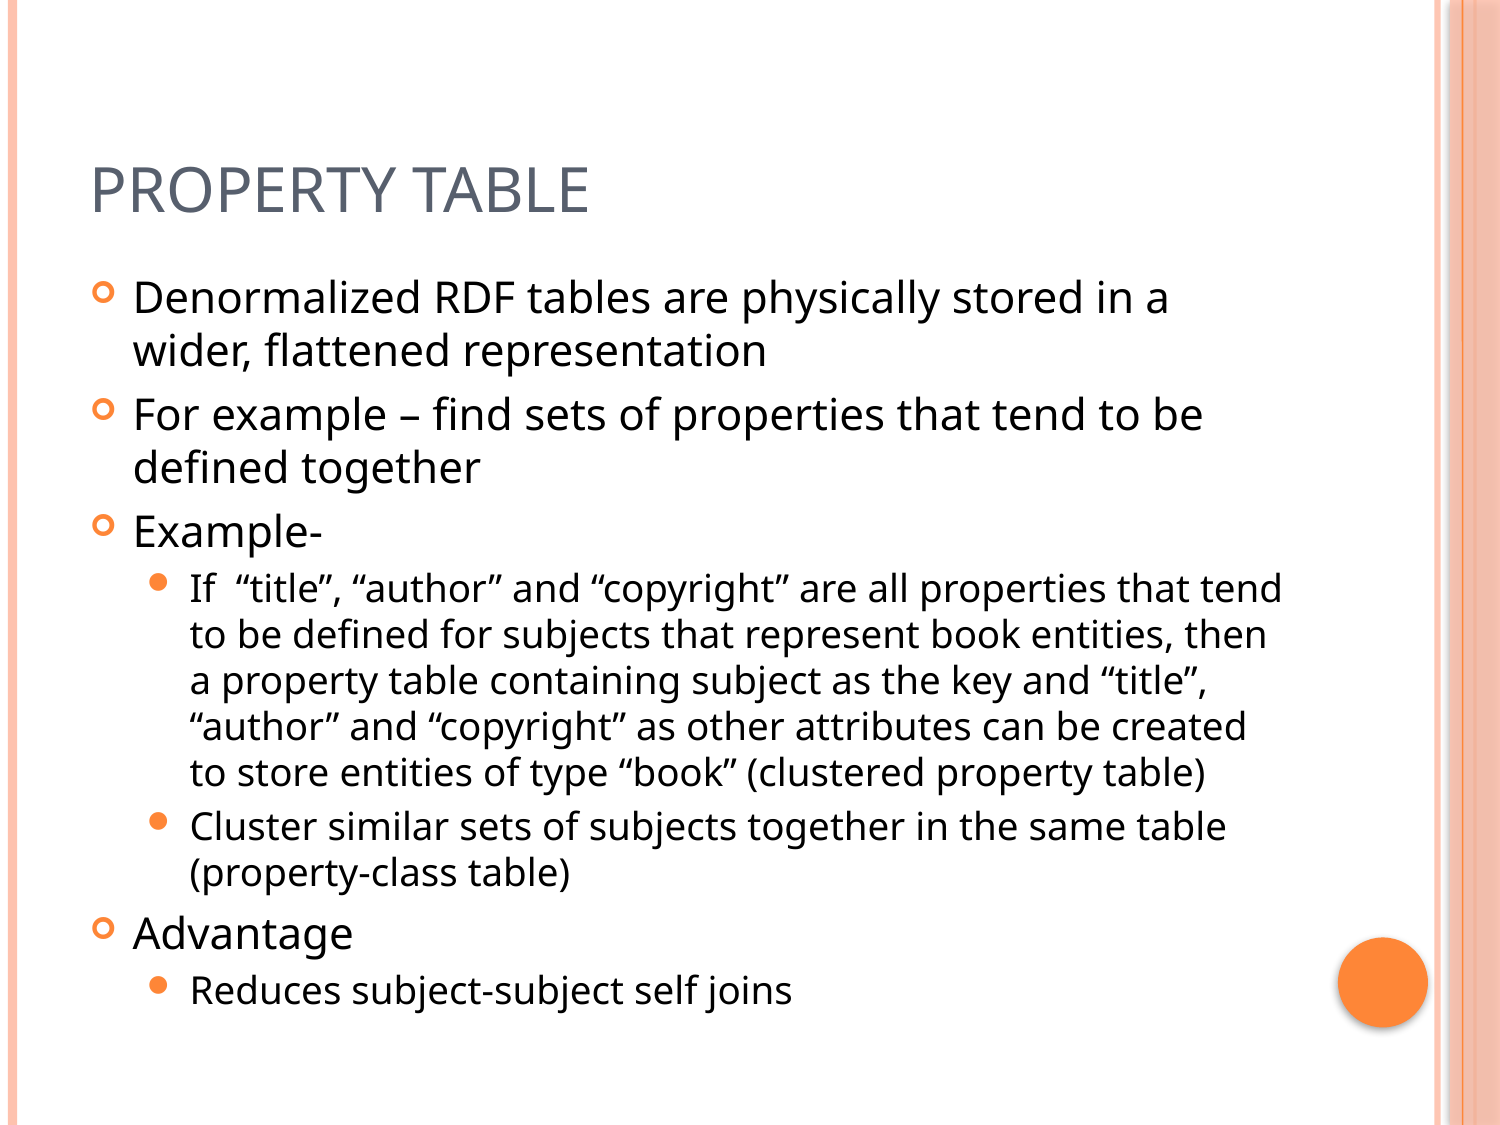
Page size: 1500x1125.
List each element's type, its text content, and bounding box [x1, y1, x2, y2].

list Denormalized RDF tables are physically stored in a wider, flattened representation For example – find sets of properties that tend to be defined together Example- If “title”, “author” and “copyright” are all properties that tend to be defined for subjects that represent book entities, then a property table containing subject as the key and “title”, “author” and “copyright” as other attributes can be created to store entities of type “book” (clustered property table) Cluster similar sets of subjects together in the same table (property-class table) Advantage Reduces subject-subject self joins [75, 262, 1300, 1062]
title Property Table [75, 45, 1300, 233]
